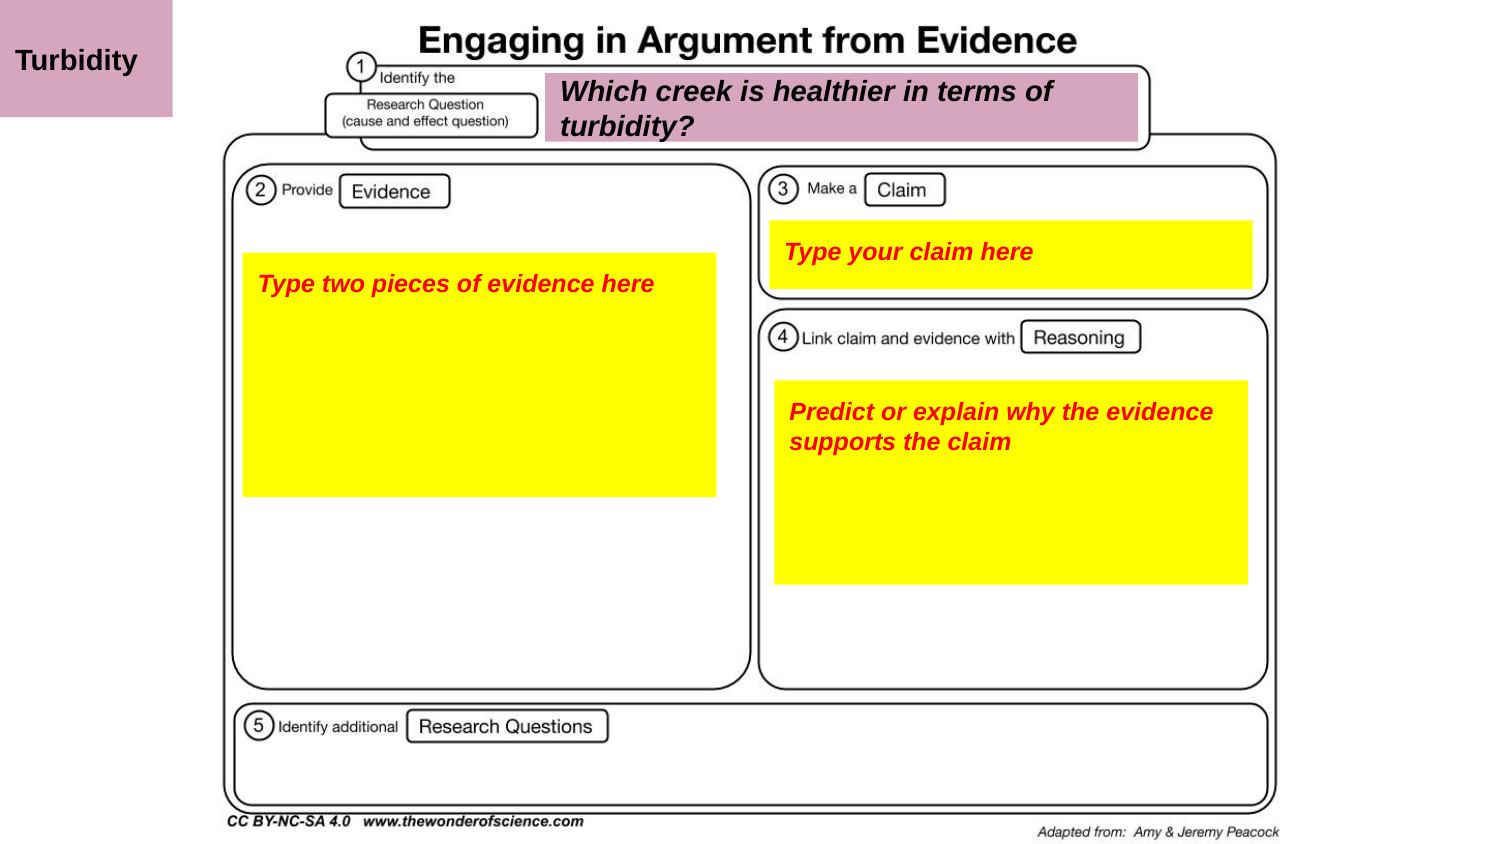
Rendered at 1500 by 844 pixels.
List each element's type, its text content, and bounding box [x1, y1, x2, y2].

picture [203, 0, 1297, 844]
title Turbidity [0, 0, 173, 118]
